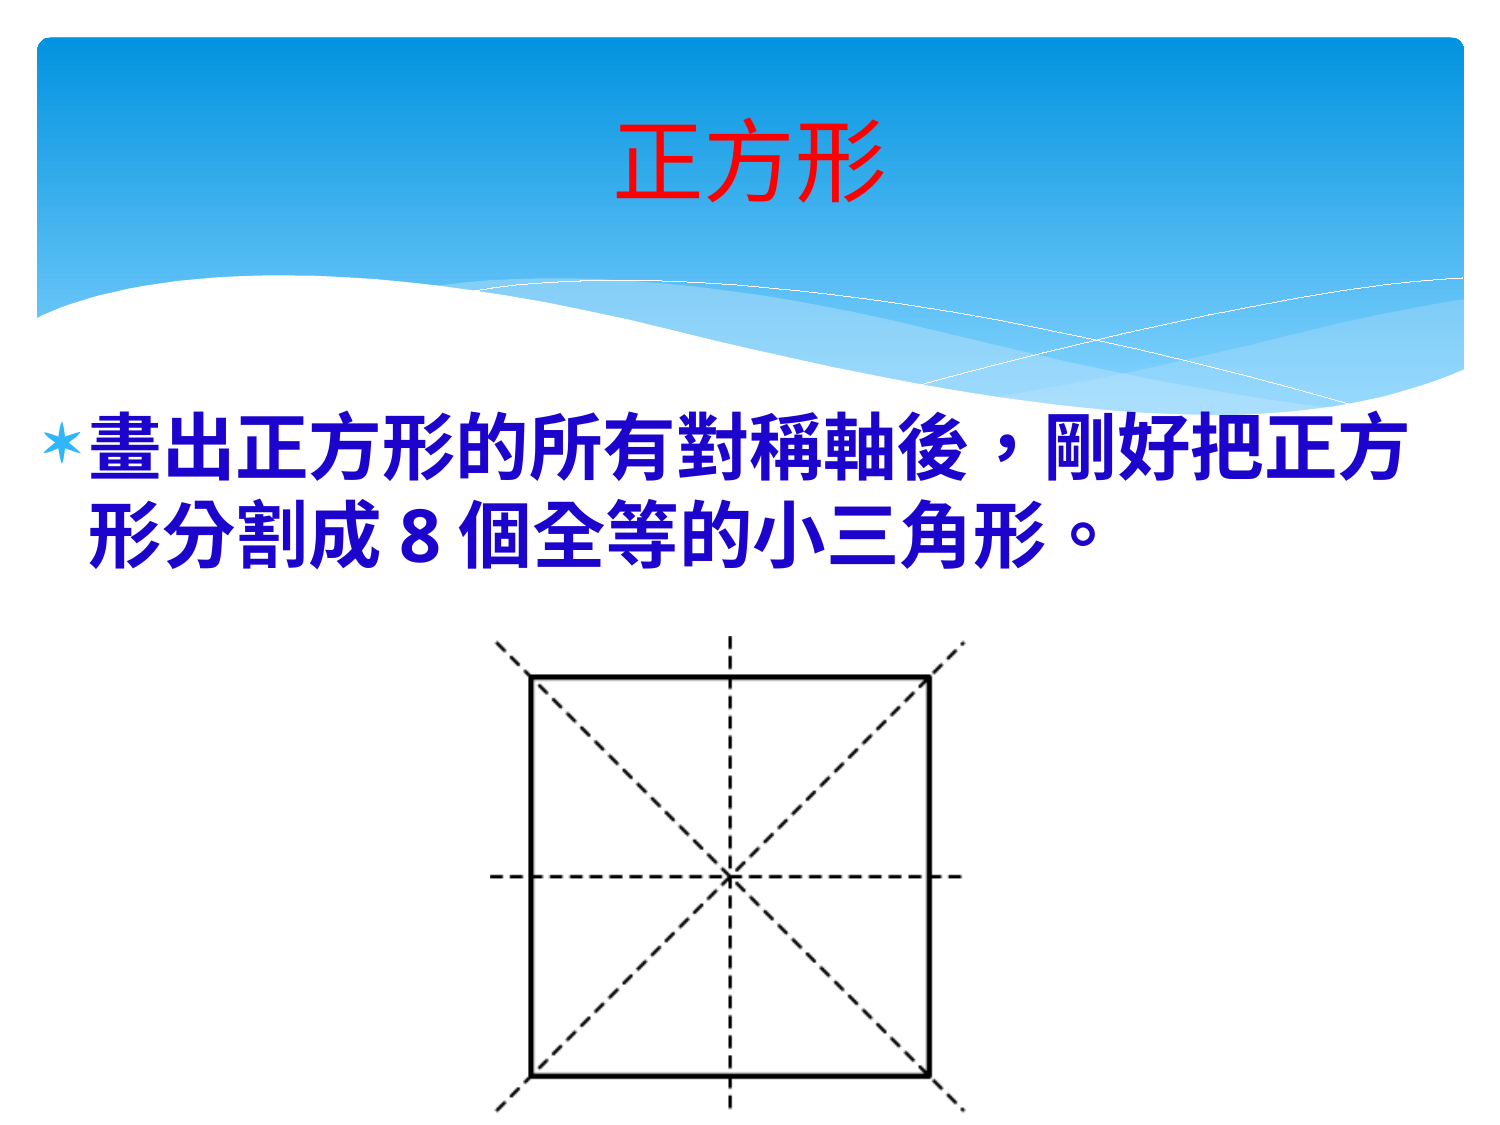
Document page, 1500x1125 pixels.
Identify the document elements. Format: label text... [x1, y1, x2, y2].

list 畫出正方形的所有對稱軸後，剛好把正方形分割成8個全等的小三角形。 [29, 393, 1471, 587]
title 正方形 [75, 55, 1425, 261]
picture [489, 636, 972, 1118]
